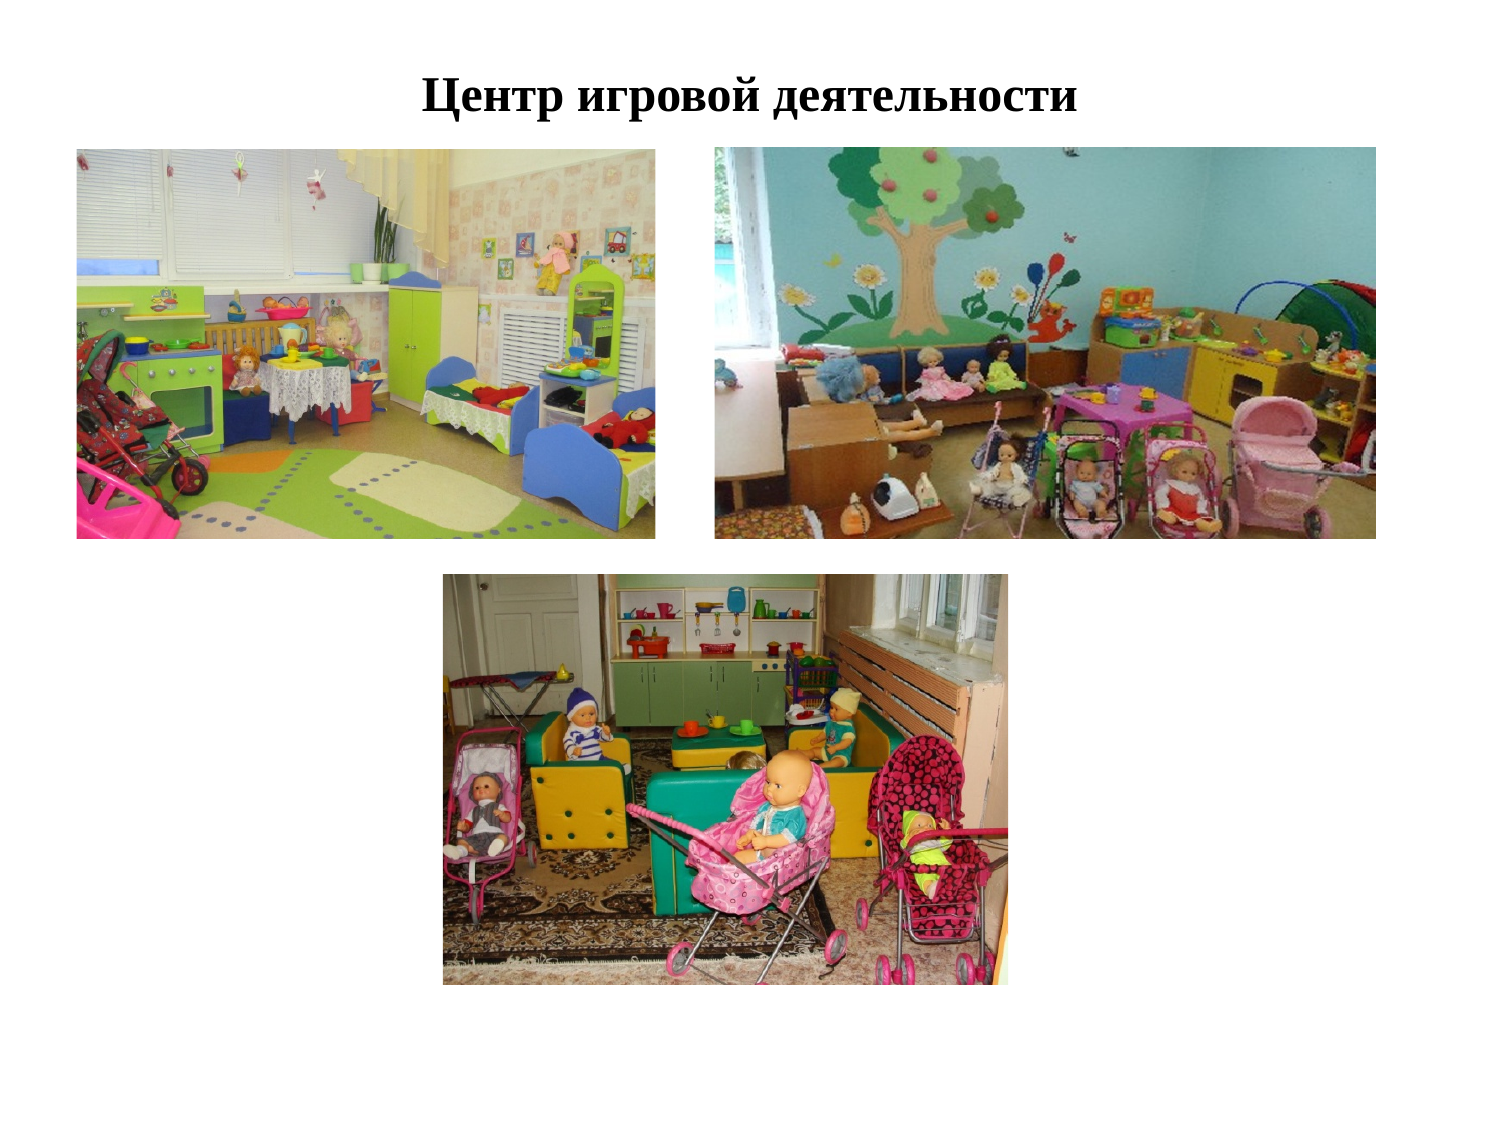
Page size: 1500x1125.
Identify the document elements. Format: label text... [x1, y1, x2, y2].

title Центр игровой деятельности [75, 45, 1425, 138]
picture [714, 147, 1377, 540]
picture [442, 574, 1009, 986]
picture [76, 148, 656, 540]
